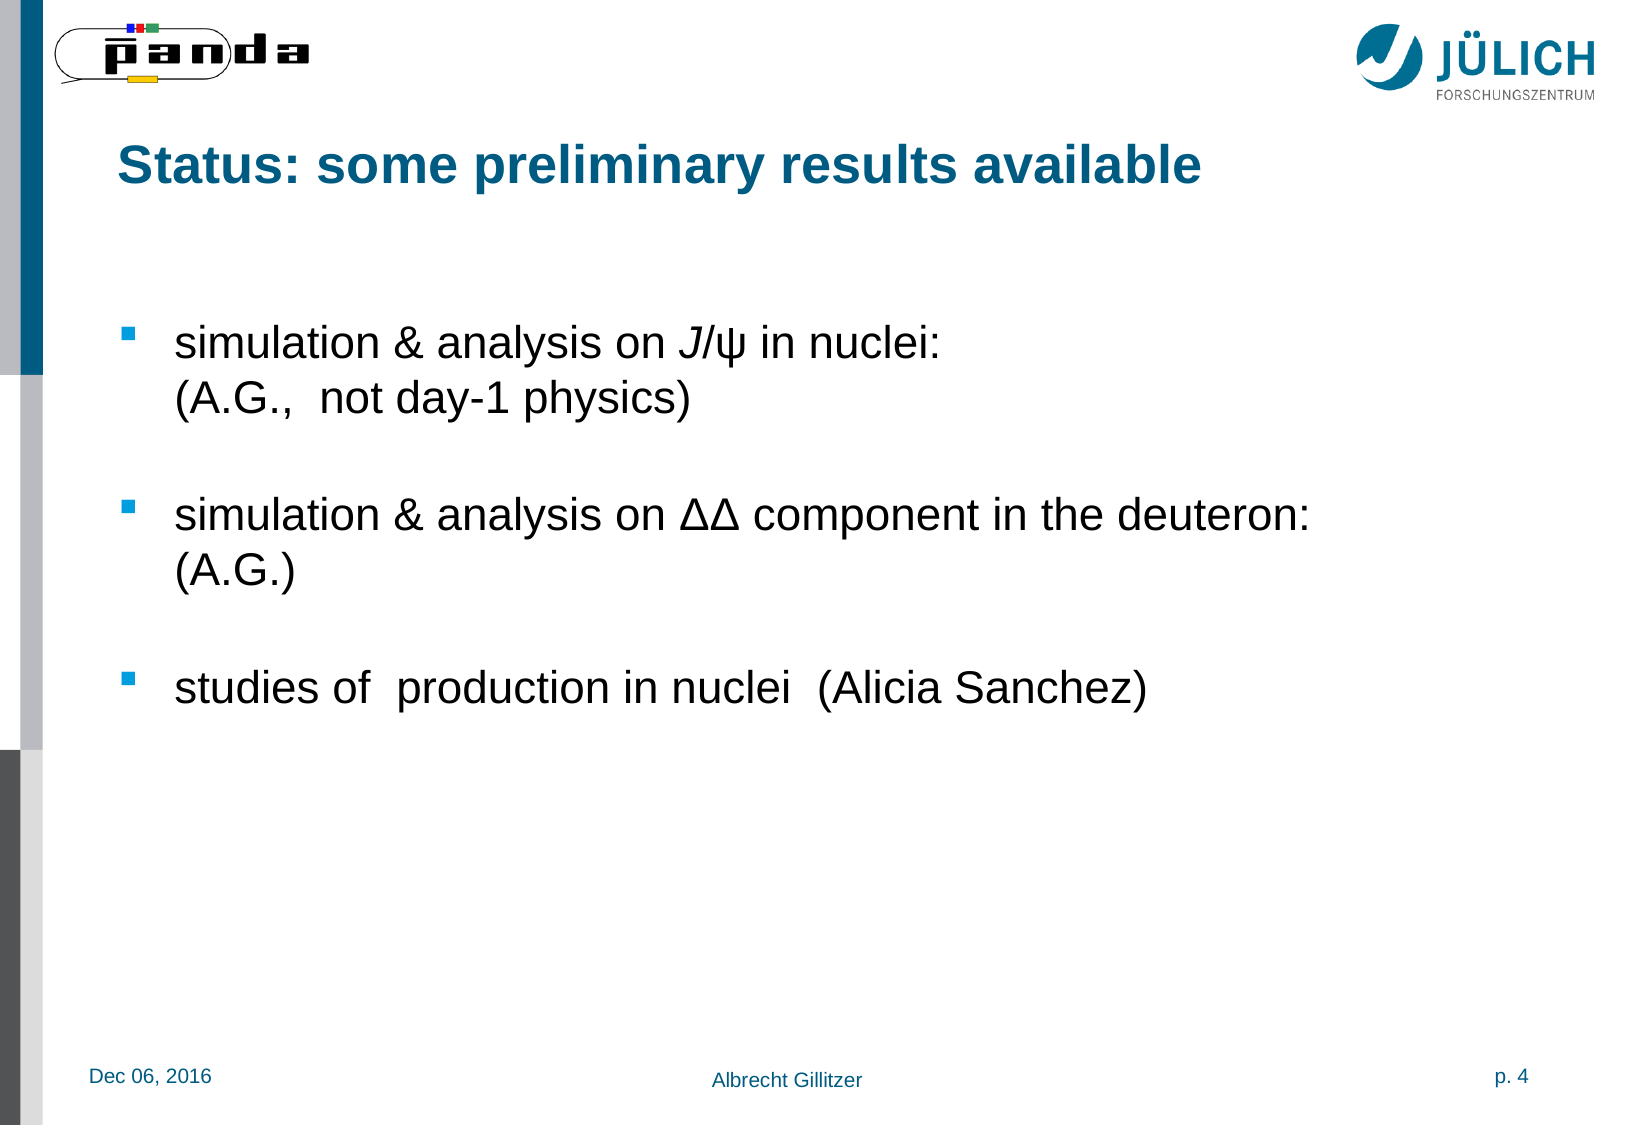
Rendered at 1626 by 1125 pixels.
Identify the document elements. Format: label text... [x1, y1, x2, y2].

picture [54, 23, 309, 84]
picture [1355, 22, 1594, 100]
title Status: some preliminary results available [117, 128, 1500, 195]
